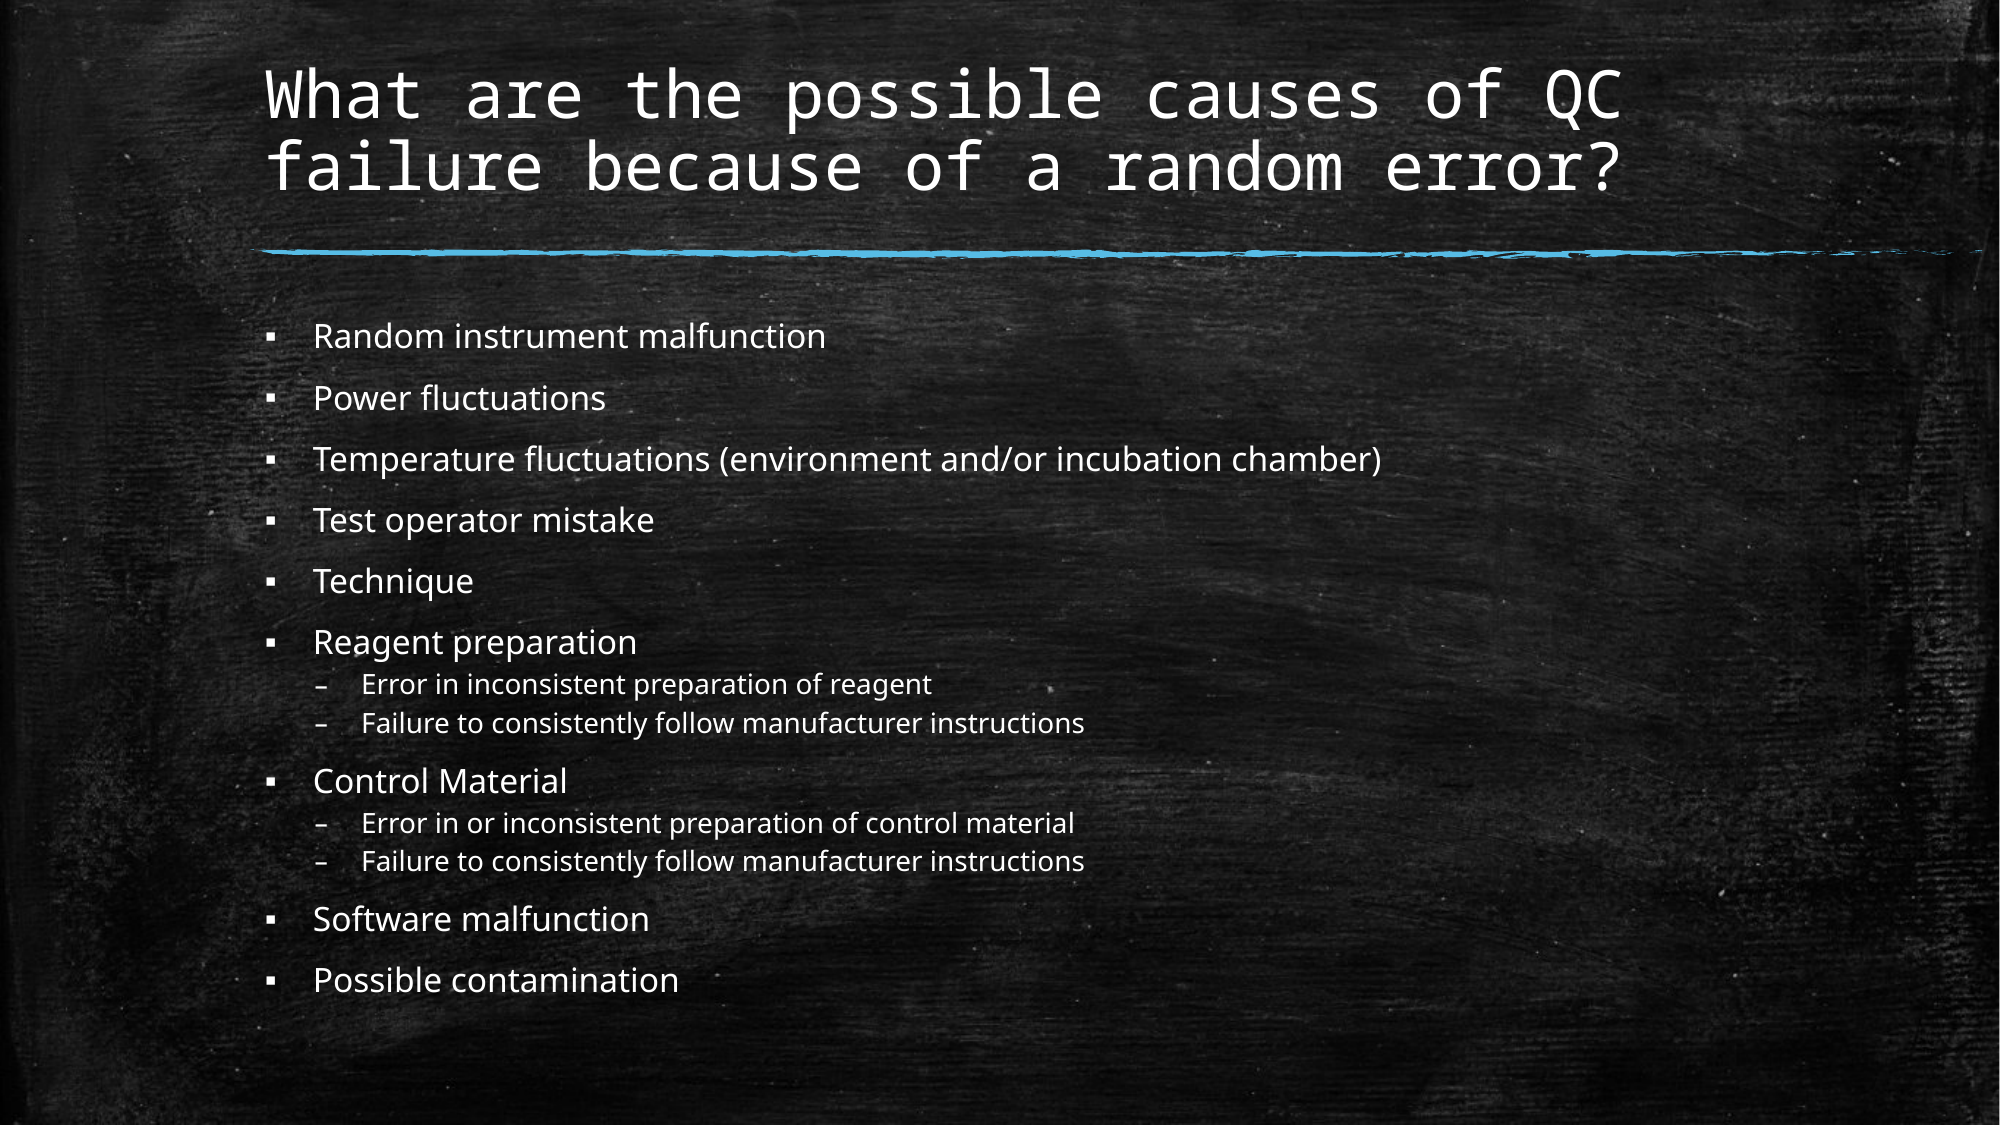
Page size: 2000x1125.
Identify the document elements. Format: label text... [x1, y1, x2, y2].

list Random instrument malfunction Power fluctuations Temperature fluctuations (environment and/or incubation chamber) Test operator mistake Technique Reagent preparation Error in inconsistent preparation of reagent Failure to consistently follow manufacturer instructions Control Material Error in or inconsistent preparation of control material Failure to consistently follow manufacturer instructions Software malfunction Possible contamination [249, 312, 1750, 1013]
title What are the possible causes of QC failure because of a random error? [249, 45, 1750, 213]
